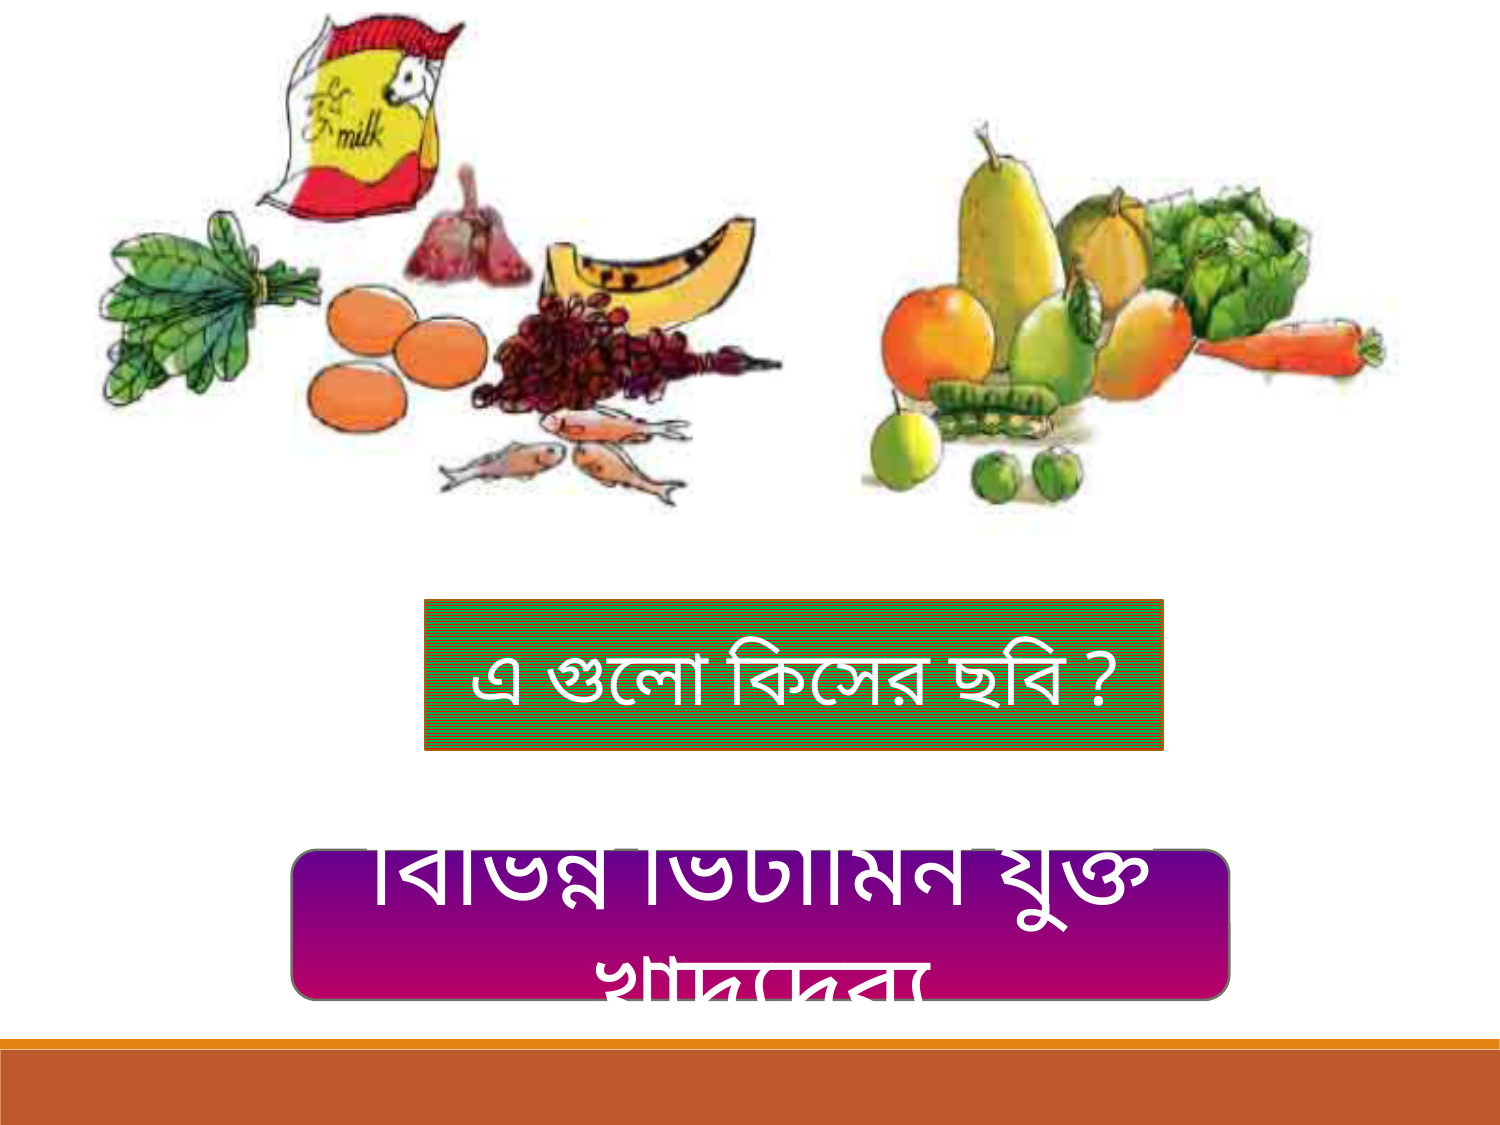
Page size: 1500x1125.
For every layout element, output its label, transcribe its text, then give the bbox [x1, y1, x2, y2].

text_box বিভিন্ন ভিটামিন যুক্ত খাদ্যদ্রব্য [290, 848, 1231, 1002]
text_box এ গুলো কিসের ছবি ? [424, 599, 1164, 751]
picture [74, 11, 1447, 563]
